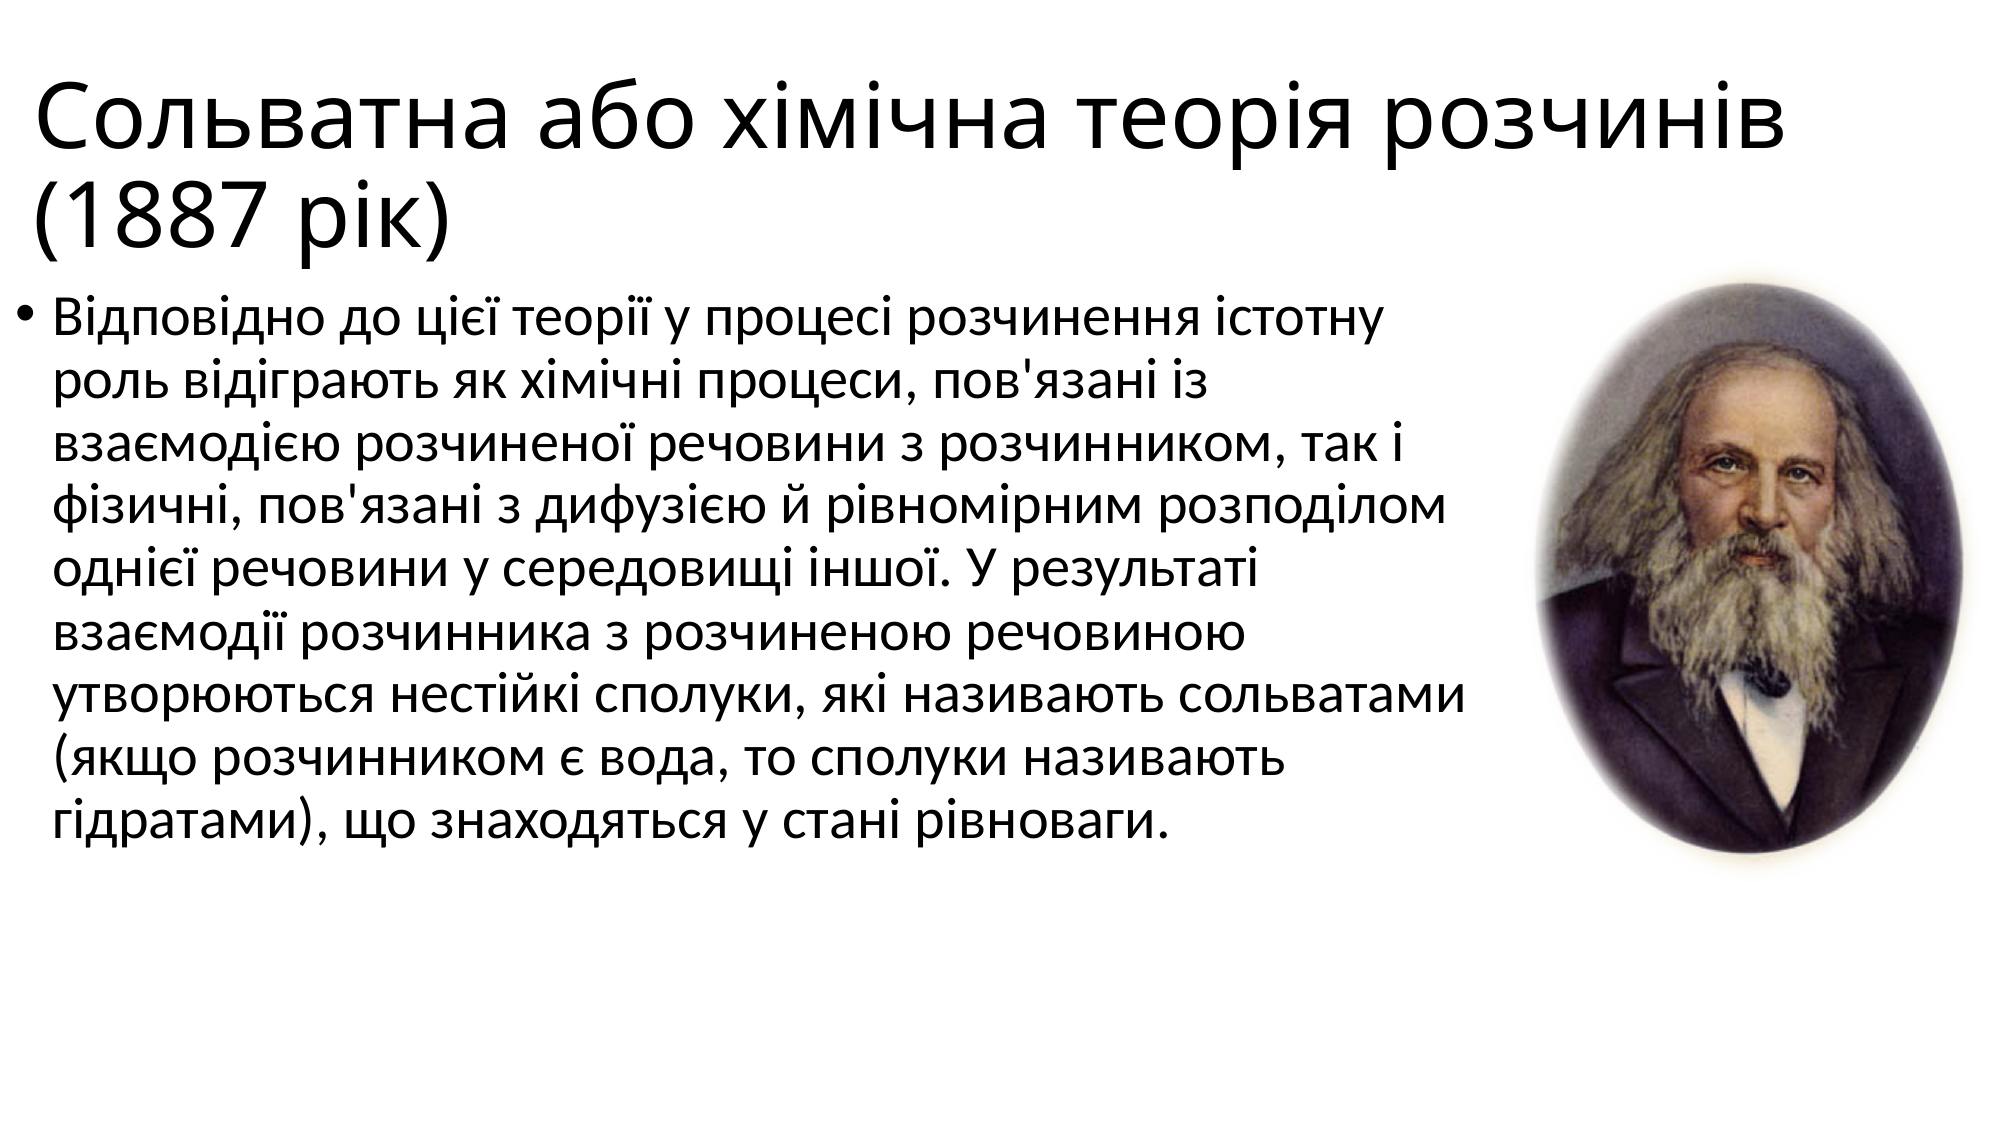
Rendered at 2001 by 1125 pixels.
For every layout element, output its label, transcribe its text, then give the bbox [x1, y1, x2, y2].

title Сольватна або хімічна теорія розчинів (1887 рік) [19, 59, 1969, 278]
list Відповідно до цієї теорії у процесі розчинення істотну роль відіграють як хімічні процеси, пов'язані із взаємодією розчиненої речовини з розчинником, так і фізичні, пов'язані з дифузією й рівномірним розподілом однієї речовини у середовищі іншої. У результаті взаємодії розчинника з розчиненою речовиною утворюються нестійкі сполуки, які називають сольватами (якщо розчинником є вода, то сполуки називають гідратами), що знаходяться у стані рівноваги. [0, 277, 1505, 992]
picture [1523, 258, 1981, 884]
